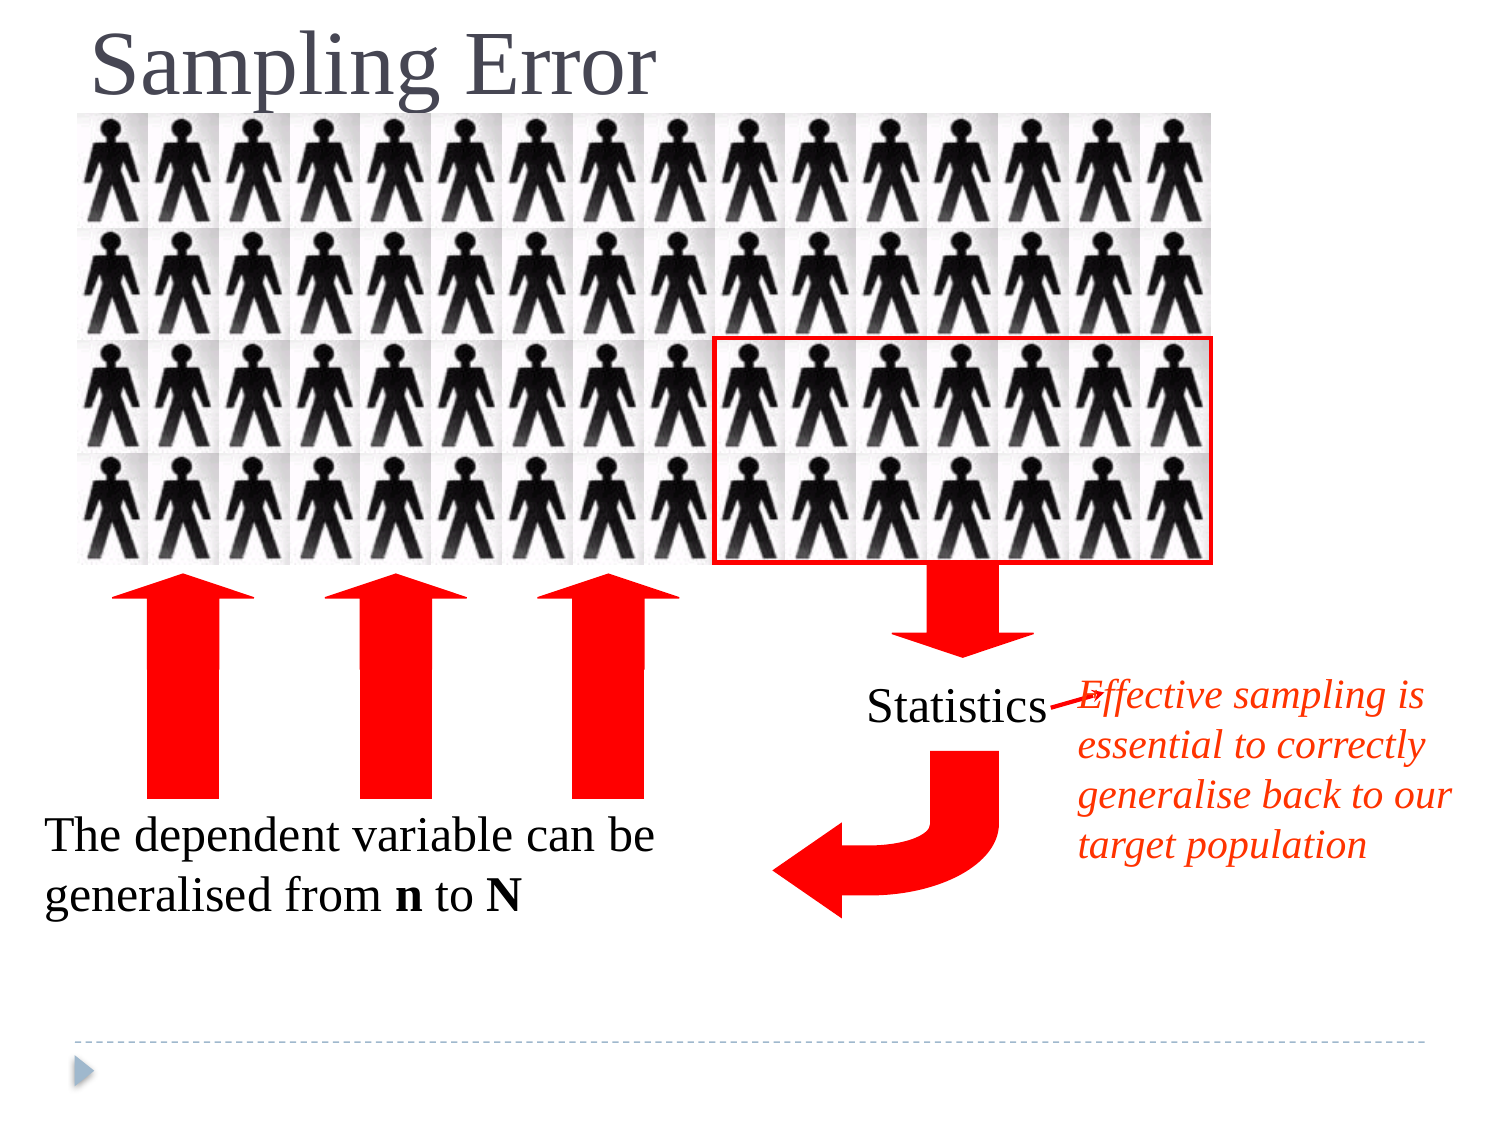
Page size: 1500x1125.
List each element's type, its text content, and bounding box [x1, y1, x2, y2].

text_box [219, 113, 289, 566]
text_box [431, 113, 502, 566]
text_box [111, 573, 680, 799]
text_box Statistics [851, 665, 1062, 740]
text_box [147, 113, 219, 566]
text_box Sampling Error [74, 0, 1425, 184]
text_box Effective sampling is essential to correctly generalise back to our target population [1062, 659, 1500, 875]
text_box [289, 113, 360, 566]
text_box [856, 113, 927, 566]
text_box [360, 113, 431, 566]
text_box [998, 113, 1069, 566]
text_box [927, 113, 998, 566]
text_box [1140, 113, 1211, 566]
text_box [77, 113, 147, 566]
text_box The dependent variable can be generalised from n to N [29, 793, 774, 929]
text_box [785, 113, 856, 566]
text_box [774, 751, 999, 917]
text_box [573, 113, 644, 566]
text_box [714, 113, 785, 566]
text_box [502, 113, 573, 566]
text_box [644, 113, 714, 566]
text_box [1069, 113, 1140, 566]
text_box [891, 579, 1034, 658]
